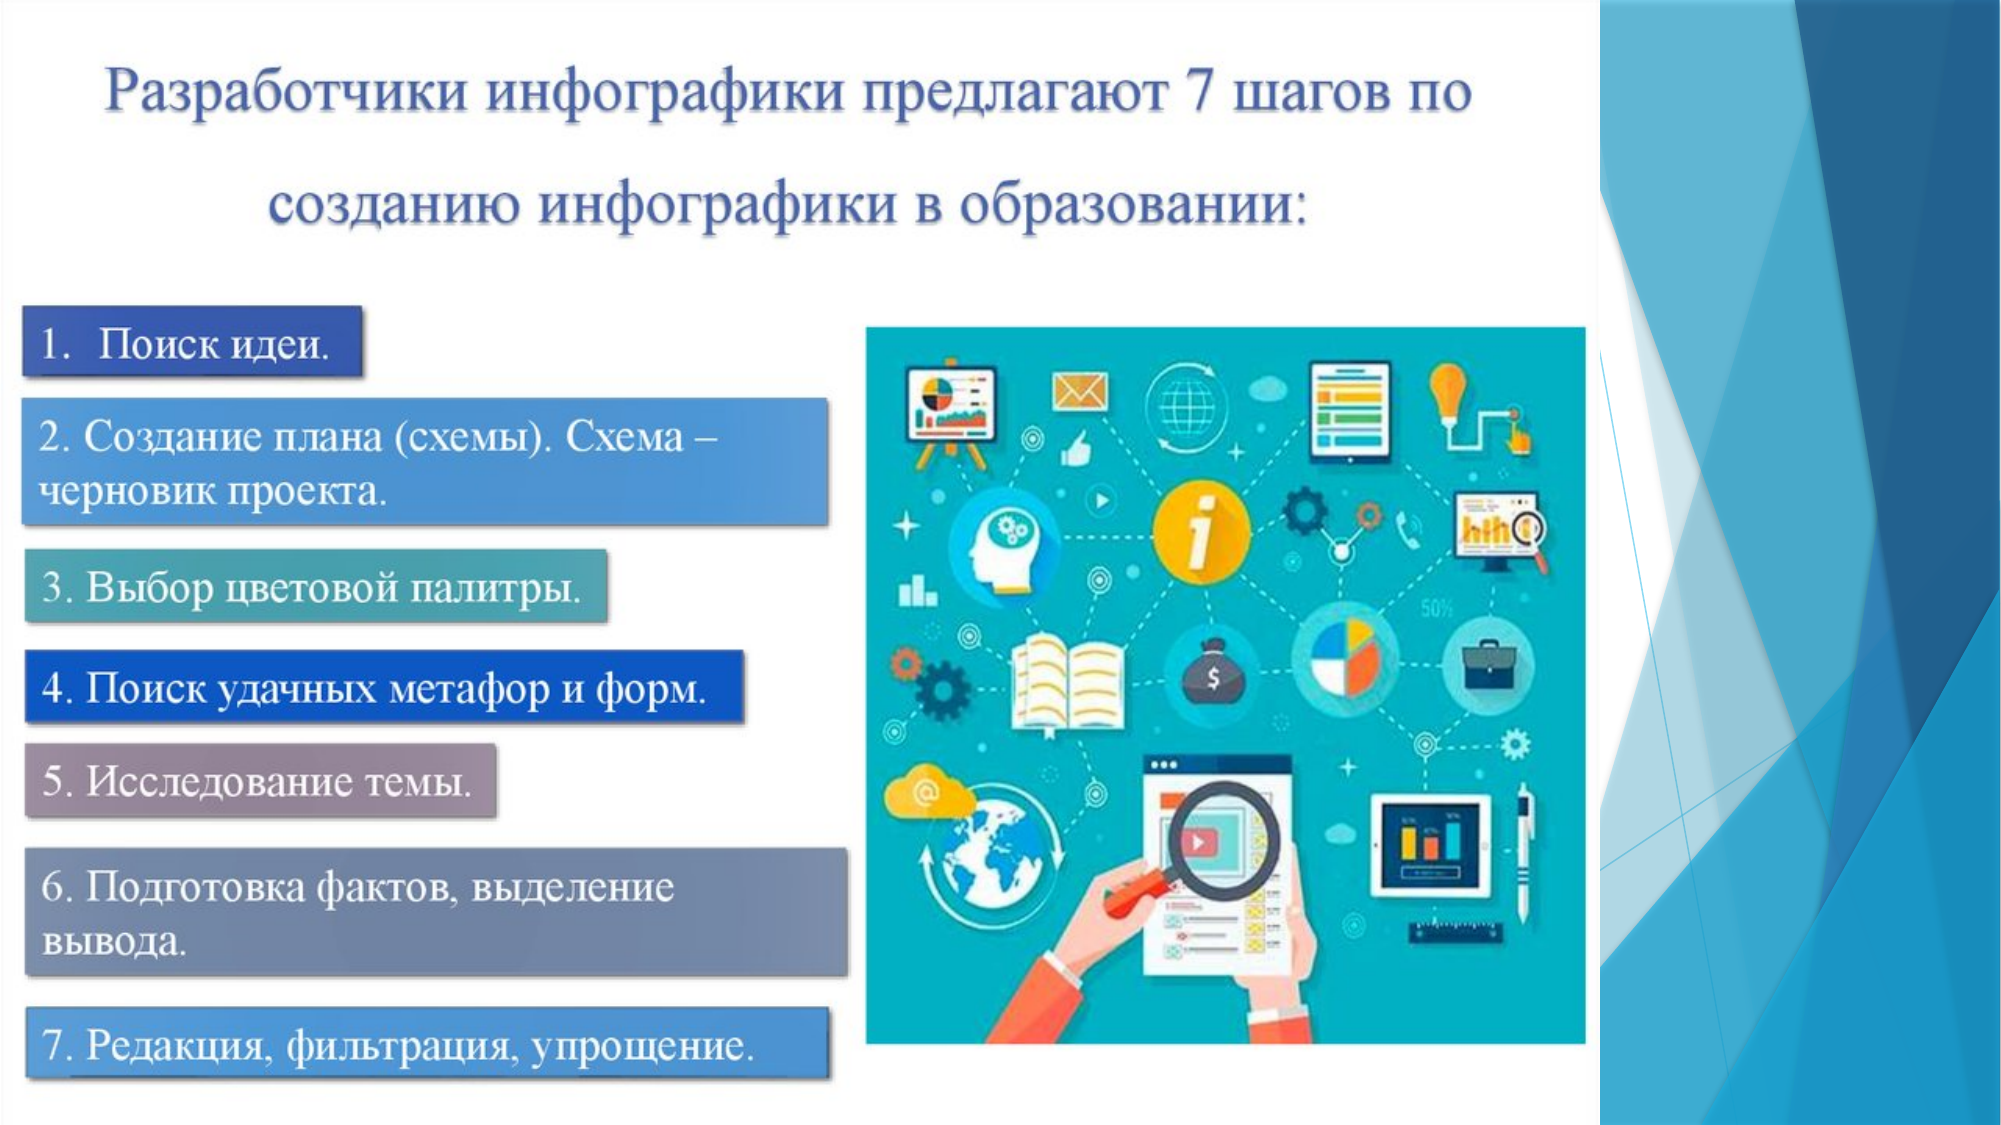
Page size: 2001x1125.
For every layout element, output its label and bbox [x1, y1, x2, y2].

picture [0, 0, 1601, 1125]
